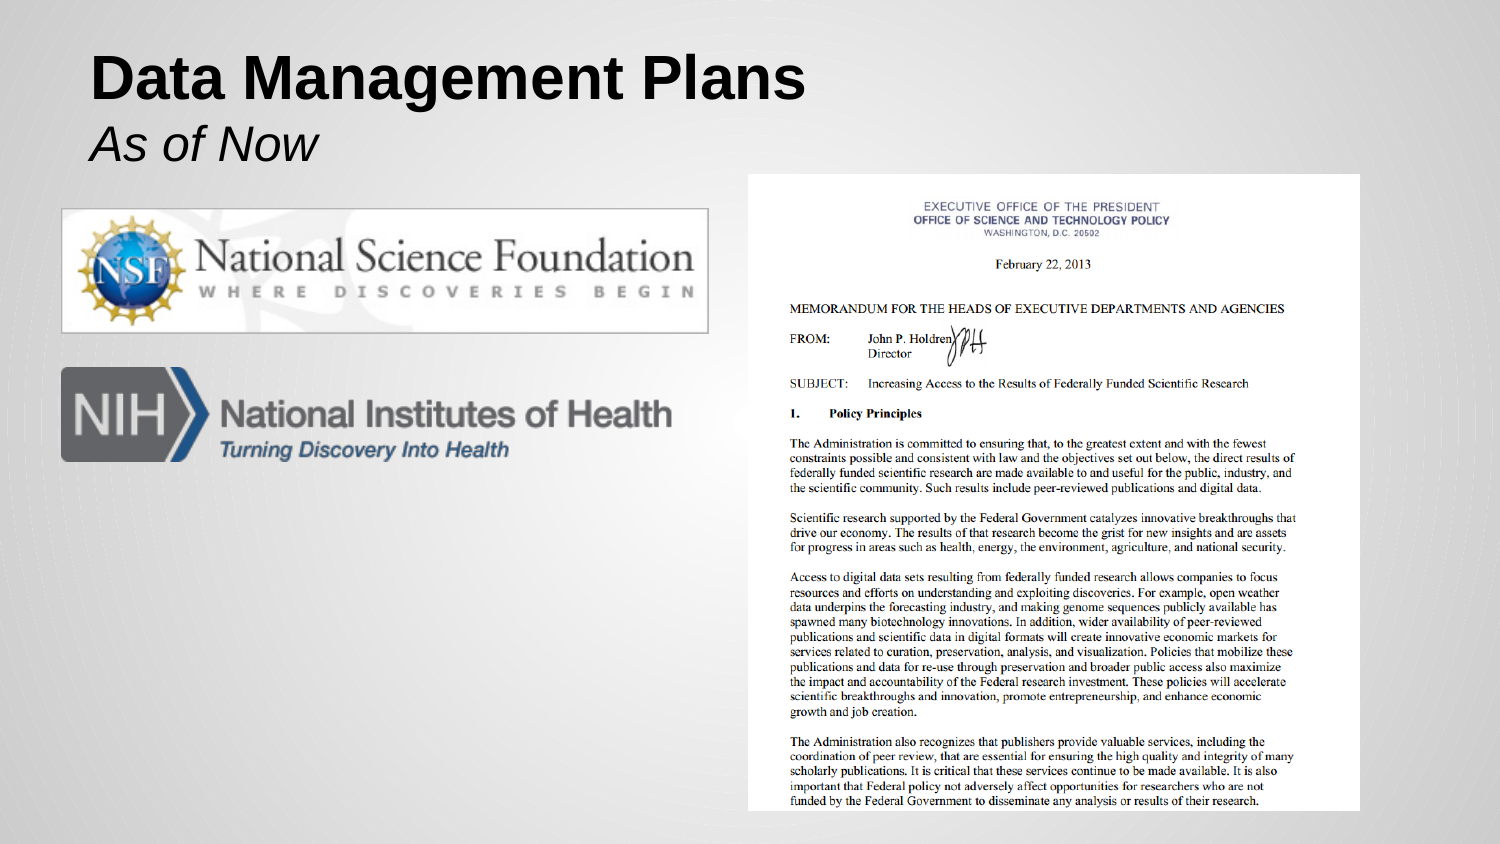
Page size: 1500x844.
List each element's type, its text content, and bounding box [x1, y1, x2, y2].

title Data Management Plans As of Now [75, 33, 1425, 175]
picture [748, 174, 1361, 811]
picture [61, 367, 674, 462]
picture [61, 208, 709, 334]
